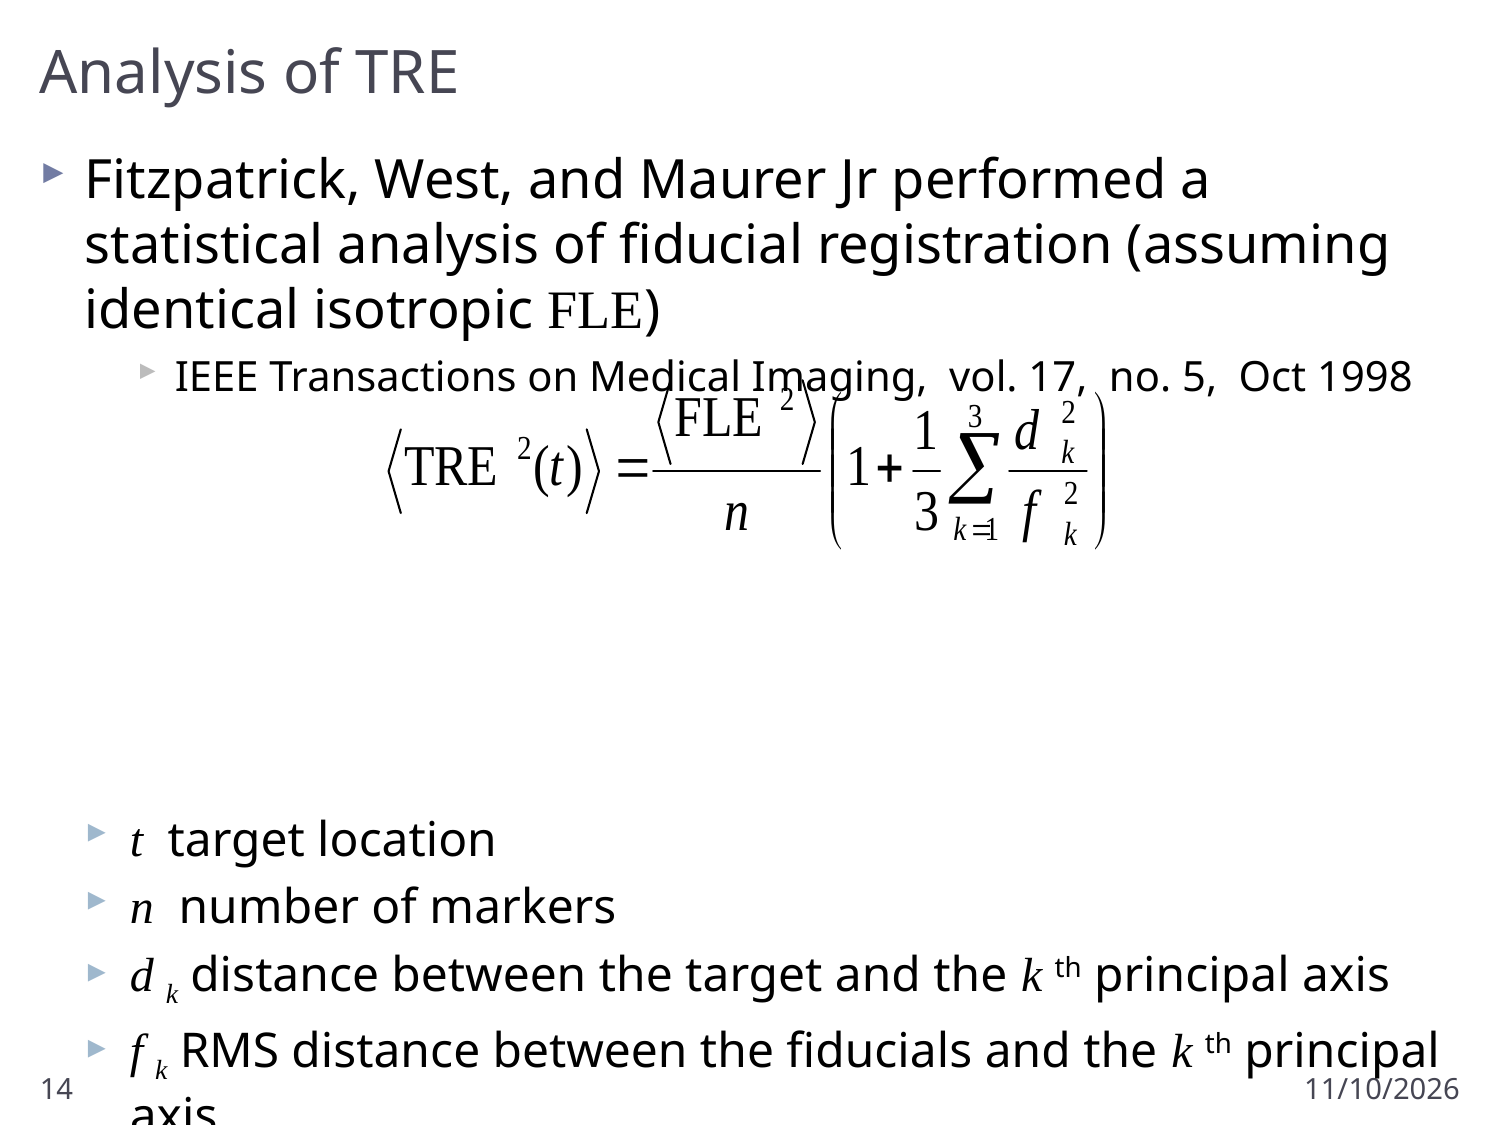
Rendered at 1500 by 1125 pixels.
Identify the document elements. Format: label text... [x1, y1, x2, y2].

title Analysis of TRE [24, 24, 1475, 113]
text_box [378, 370, 1122, 563]
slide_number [1200, 1062, 1475, 1103]
footer [375, 1062, 1175, 1103]
list Fitzpatrick, West, and Maurer Jr performed a statistical analysis of fiducial registration (assuming identical isotropic FLE) IEEE Transactions on Medical Imaging, vol. 17, no. 5, Oct 1998 t target location n number of markers d k distance between the target and the k th principal axis f k RMS distance between the fiducials and the k th principal axis see http://en.wikipedia.org/wiki/Moment_of_inertia [24, 137, 1475, 1038]
slide_number 14 [24, 1062, 350, 1103]
